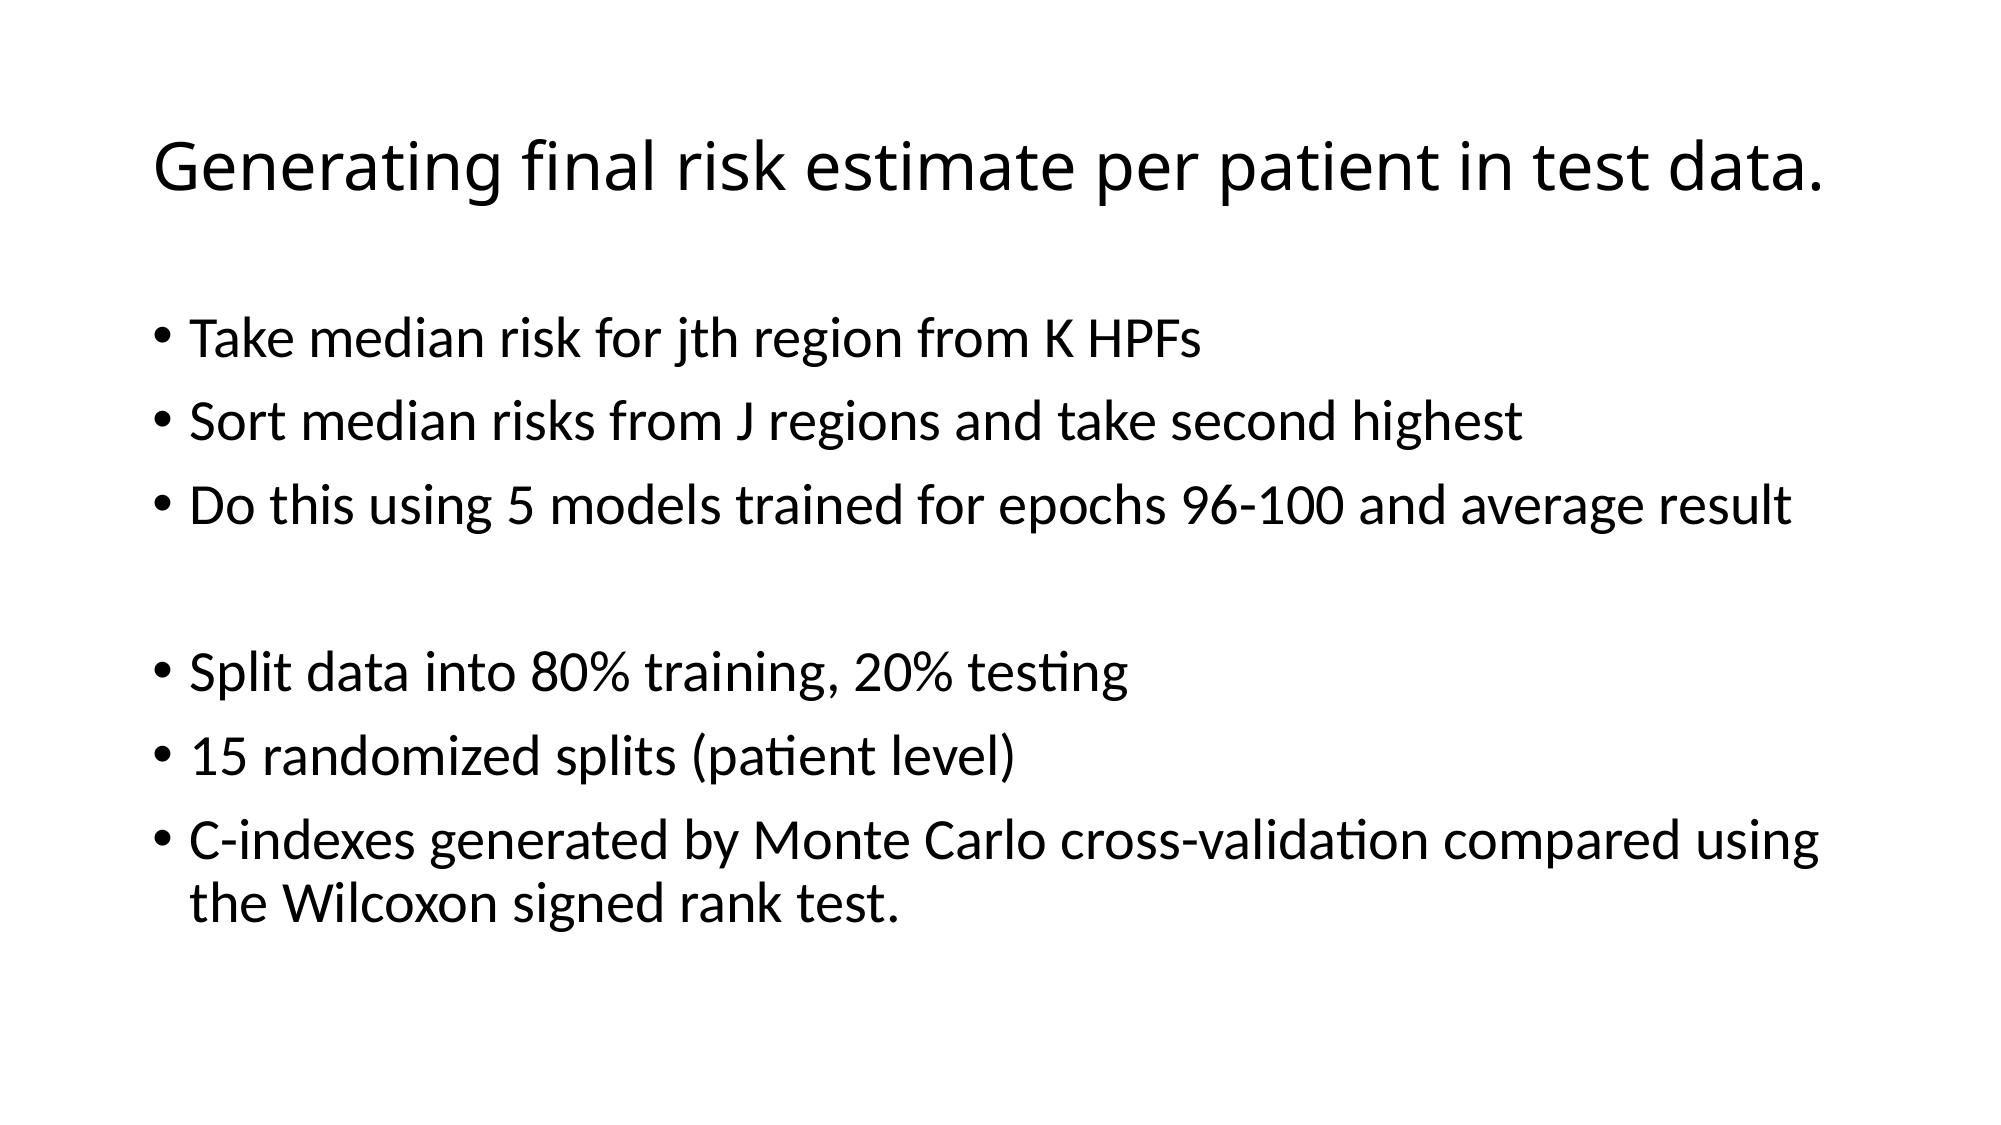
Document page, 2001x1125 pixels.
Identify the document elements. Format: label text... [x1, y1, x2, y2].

title Generating final risk estimate per patient in test data. [137, 59, 1863, 278]
list Take median risk for jth region from K HPFs Sort median risks from J regions and take second highest Do this using 5 models trained for epochs 96-100 and average result Split data into 80% training, 20% testing 15 randomized splits (patient level) C-indexes generated by Monte Carlo cross-validation compared using the Wilcoxon signed rank test. [137, 299, 1863, 1014]
